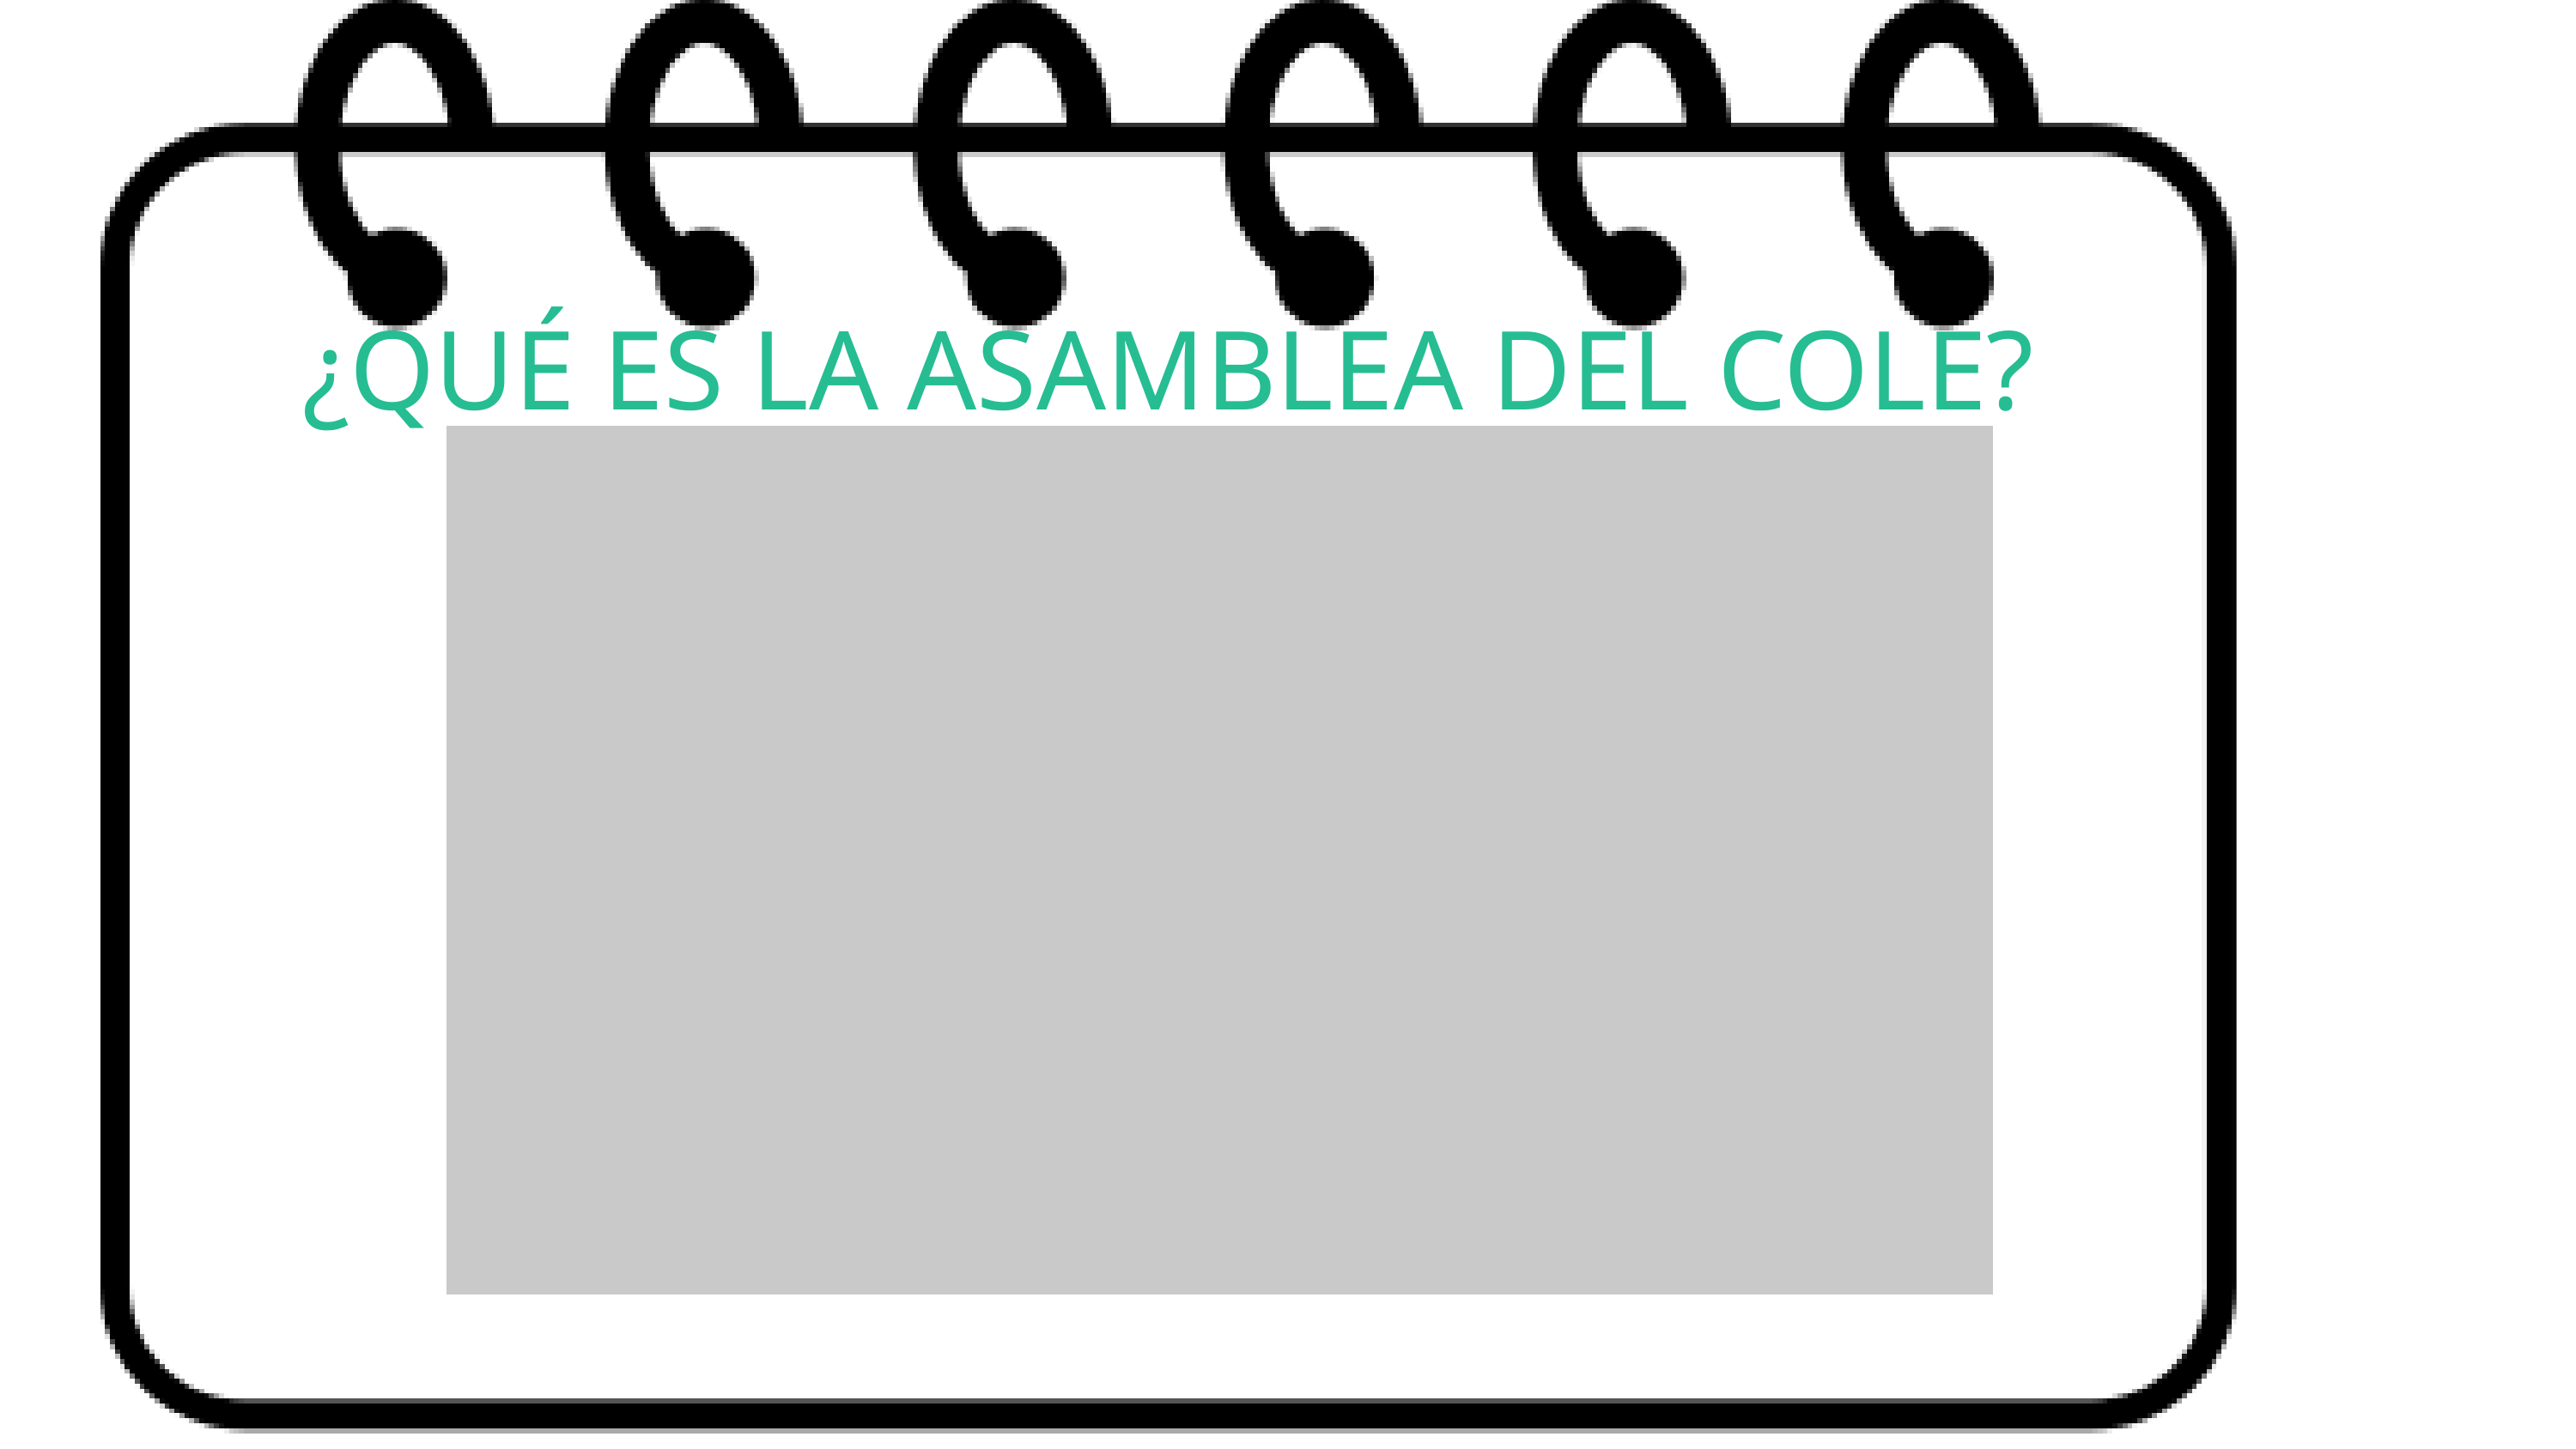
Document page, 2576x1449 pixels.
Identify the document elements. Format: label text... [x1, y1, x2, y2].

text_box ¿QUÉ ES LA ASAMBLEA DEL COLE? [241, 278, 2096, 432]
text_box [446, 425, 1994, 1295]
text_box [100, 0, 2237, 1434]
